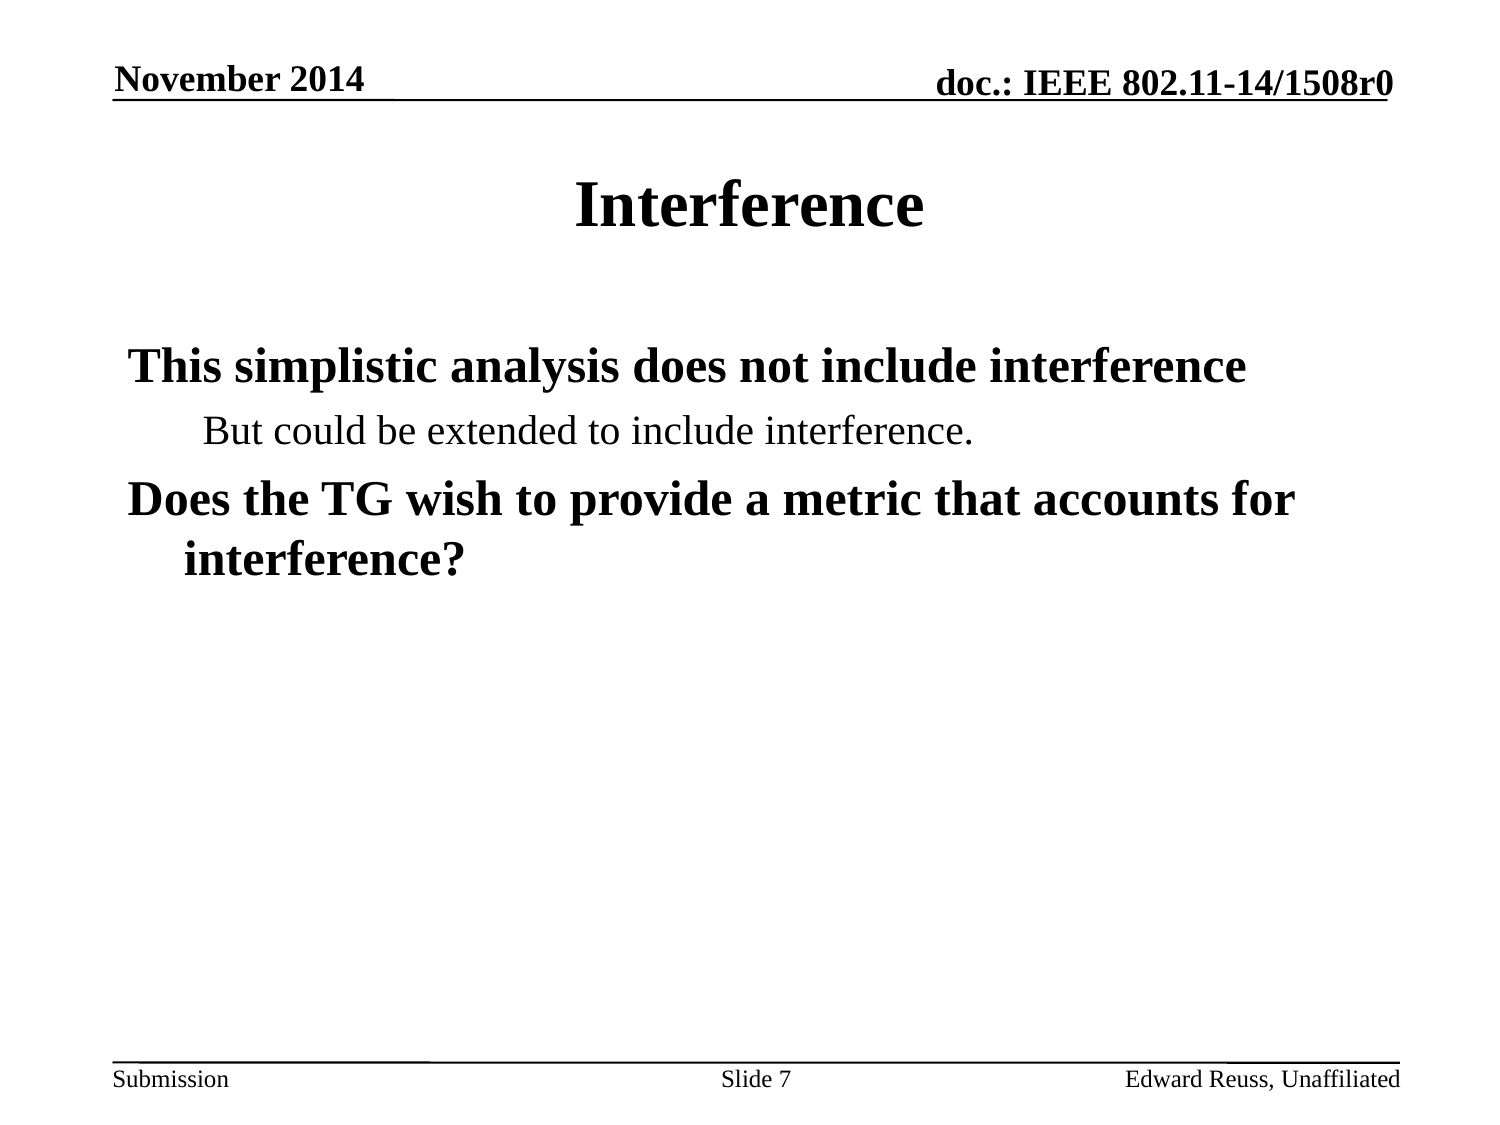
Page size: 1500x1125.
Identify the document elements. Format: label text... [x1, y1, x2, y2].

list This simplistic analysis does not include interference But could be extended to include interference. Does the TG wish to provide a metric that accounts for interference? [112, 324, 1388, 1000]
slide_number Slide 7 [712, 1061, 800, 1123]
footer Edward Reuss, Unaffiliated [878, 1061, 1402, 1093]
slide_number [114, 54, 423, 100]
title Interference [112, 112, 1388, 288]
